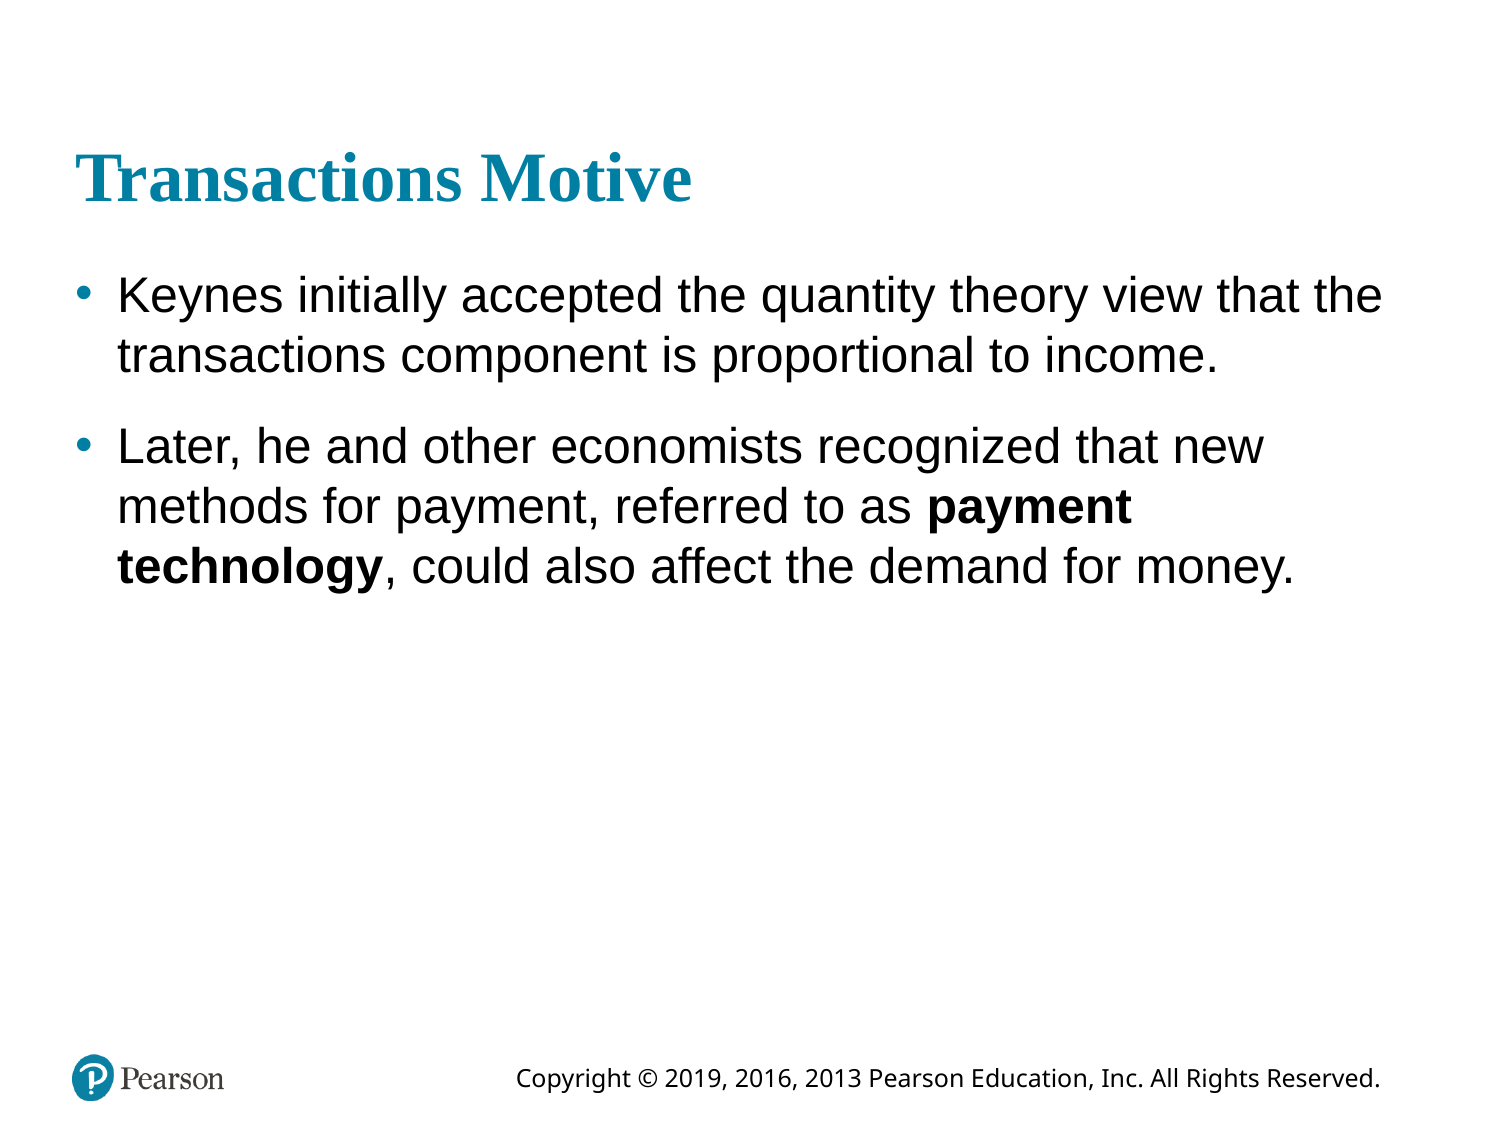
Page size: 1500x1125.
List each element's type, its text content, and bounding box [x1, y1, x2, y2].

picture [81, 1064, 107, 1089]
list Keynes initially accepted the quantity theory view that the transactions component is proportional to income. Later, he and other economists recognized that new methods for payment, referred to as payment technology, could also affect the demand for money. [75, 262, 1425, 1005]
picture [72, 1054, 89, 1072]
title Transactions Motive [75, 35, 1425, 216]
picture [99, 1054, 224, 1101]
picture [72, 1087, 83, 1101]
